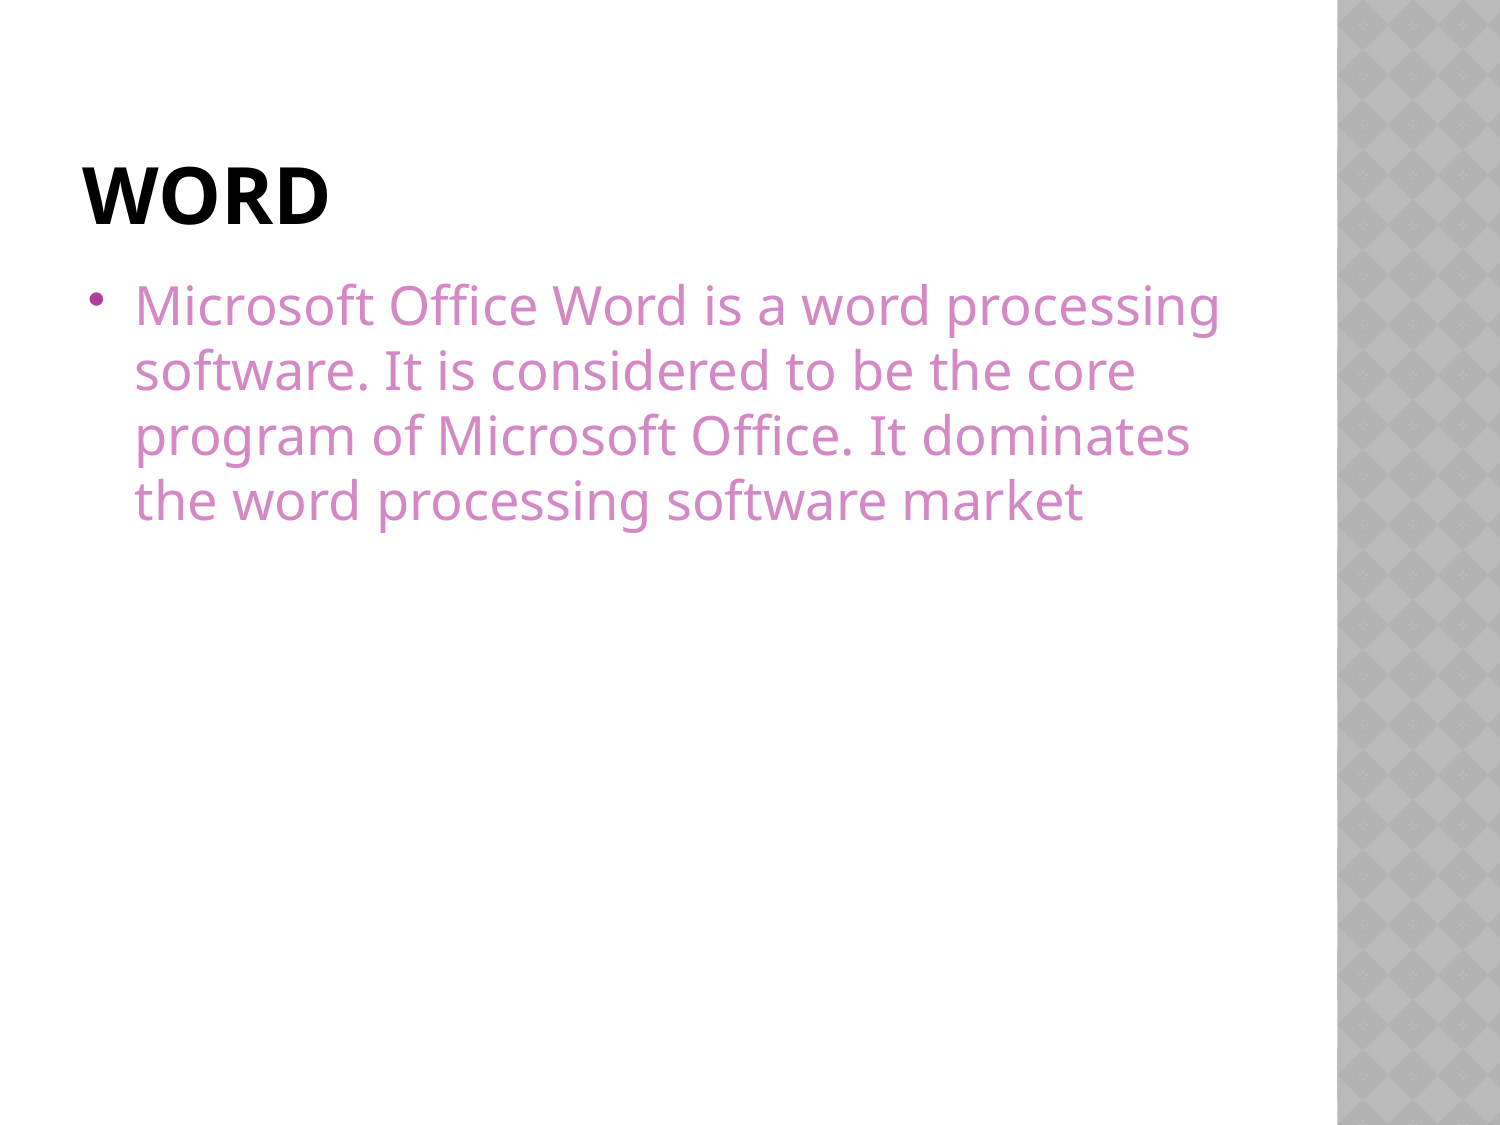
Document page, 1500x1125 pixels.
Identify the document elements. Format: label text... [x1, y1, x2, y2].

list Microsoft Office Word is a word processing software. It is considered to be the core program of Microsoft Office. It dominates the word processing software market [75, 264, 1263, 1059]
title Word [75, 52, 1263, 240]
